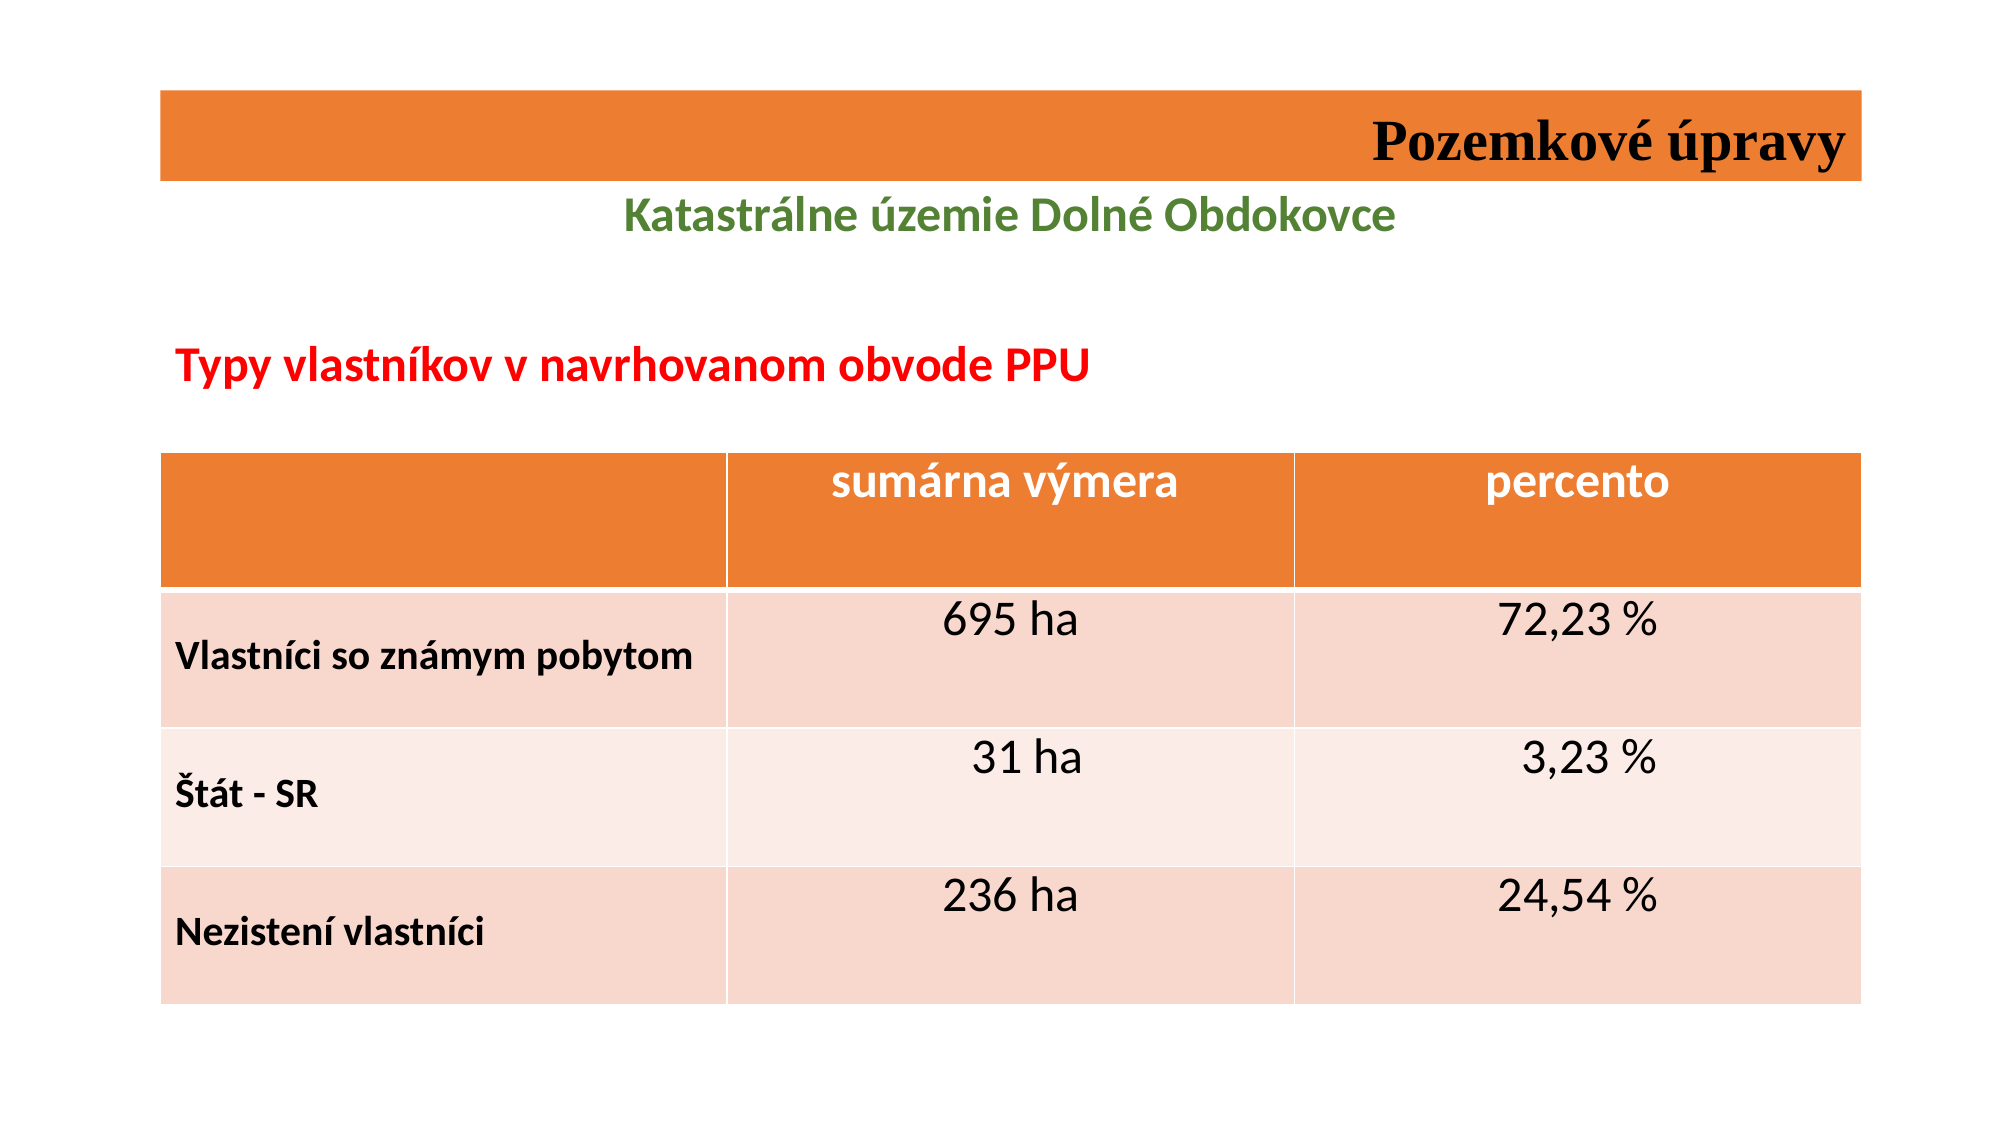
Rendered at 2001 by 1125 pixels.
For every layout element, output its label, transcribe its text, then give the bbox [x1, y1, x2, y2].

table_cell 236 ha [728, 867, 1294, 1004]
table_header [161, 453, 726, 587]
table_cell 31 ha [728, 729, 1294, 866]
table_cell 3,23 % [1295, 729, 1861, 866]
table_header percento [1295, 453, 1861, 587]
table_cell Štát - SR [161, 729, 726, 866]
table_cell 72,23 % [1295, 593, 1861, 727]
table_cell 695 ha [728, 593, 1294, 727]
table_cell 24,54 % [1295, 867, 1861, 1004]
table_header sumárna výmera [728, 453, 1294, 587]
subtitle Katastrálne územie Dolné Obdokovce Typy vlastníkov v navrhovanom obvode PPU [160, 180, 1862, 451]
table_cell Vlastníci so známym pobytom [161, 593, 726, 727]
title Pozemkové úpravy [160, 90, 1862, 180]
table_cell Nezistení vlastníci [161, 867, 726, 1004]
